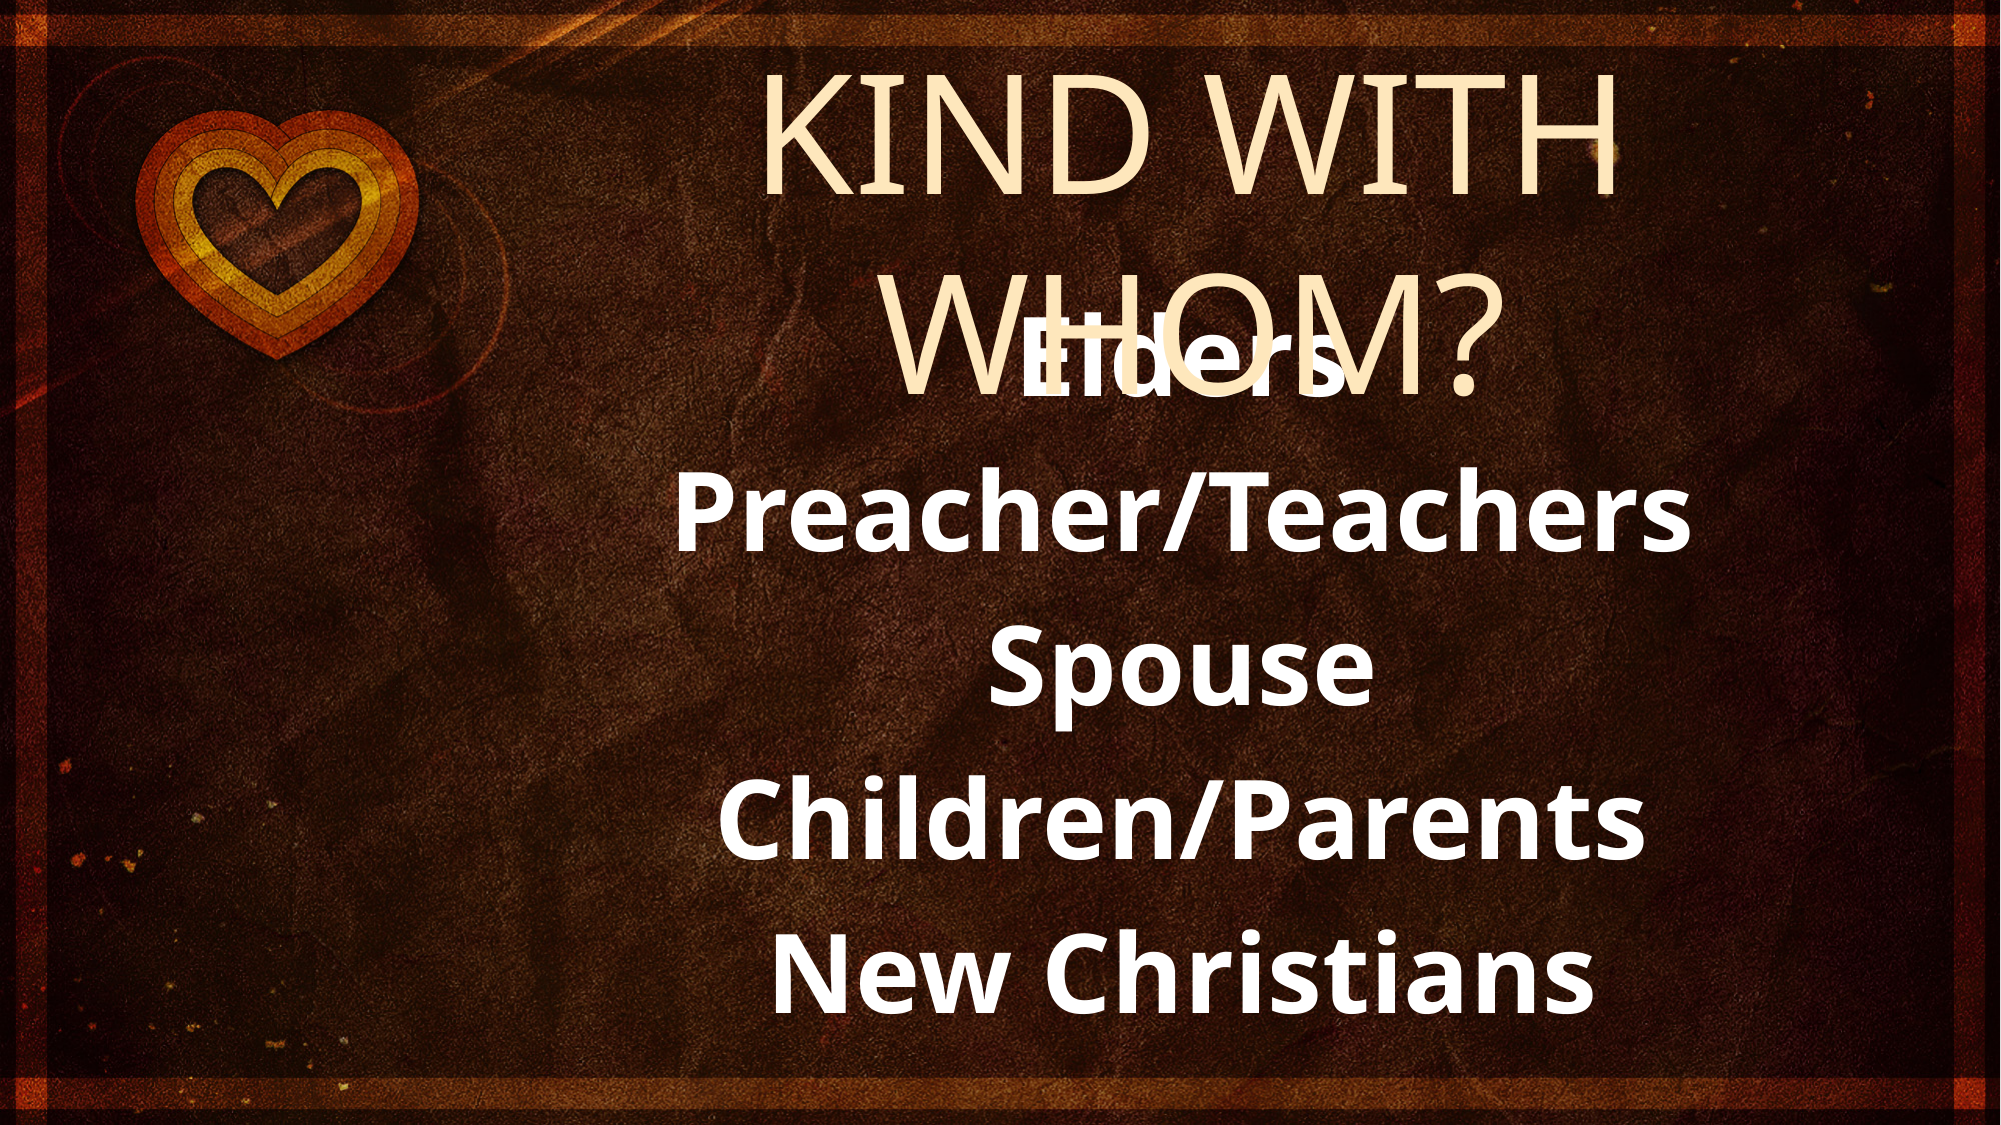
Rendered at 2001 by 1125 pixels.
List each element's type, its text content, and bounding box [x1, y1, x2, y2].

text_box KIND WITH WHOM? [483, 20, 1899, 436]
list Elders Preacher/Teachers Spouse Children/Parents New Christians [465, 276, 1899, 1046]
picture [0, 0, 2001, 1125]
